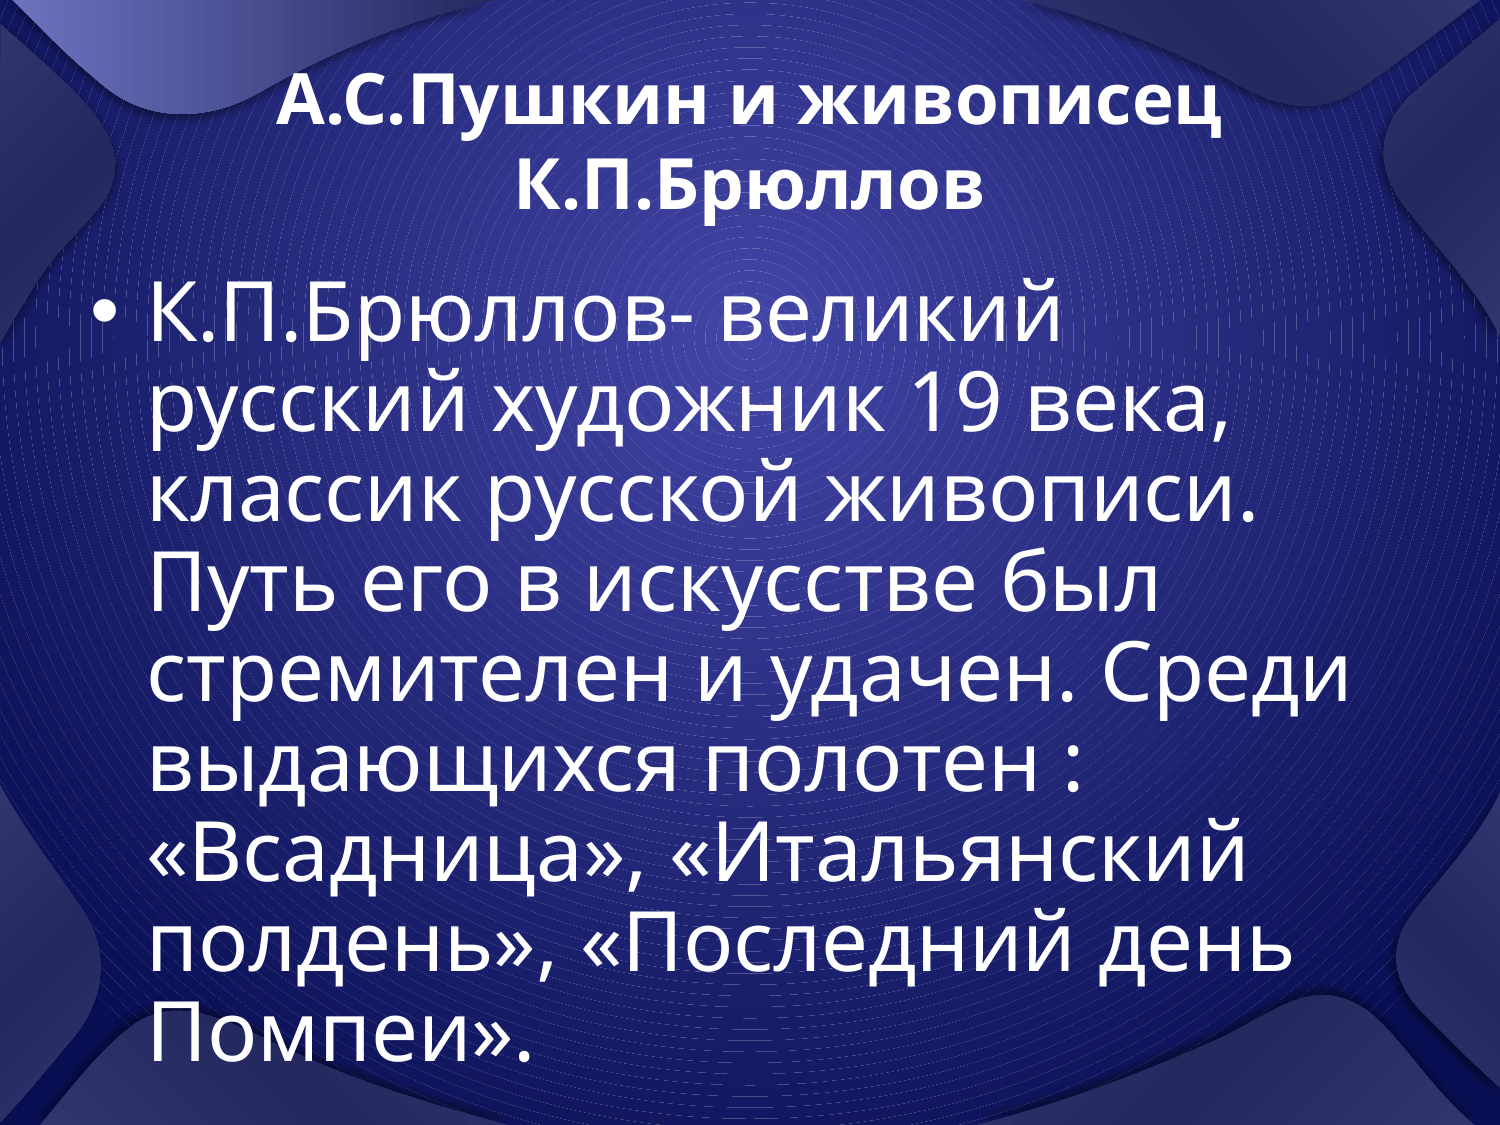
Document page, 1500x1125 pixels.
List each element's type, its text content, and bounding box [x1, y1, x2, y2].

list К.П.Брюллов- великий русский художник 19 века, классик русской живописи. Путь его в искусстве был стремителен и удачен. Среди выдающихся полотен : «Всадница», «Итальянский полдень», «Последний день Помпеи». [75, 262, 1425, 1005]
title А.С.Пушкин и живописец К.П.Брюллов [75, 45, 1425, 233]
